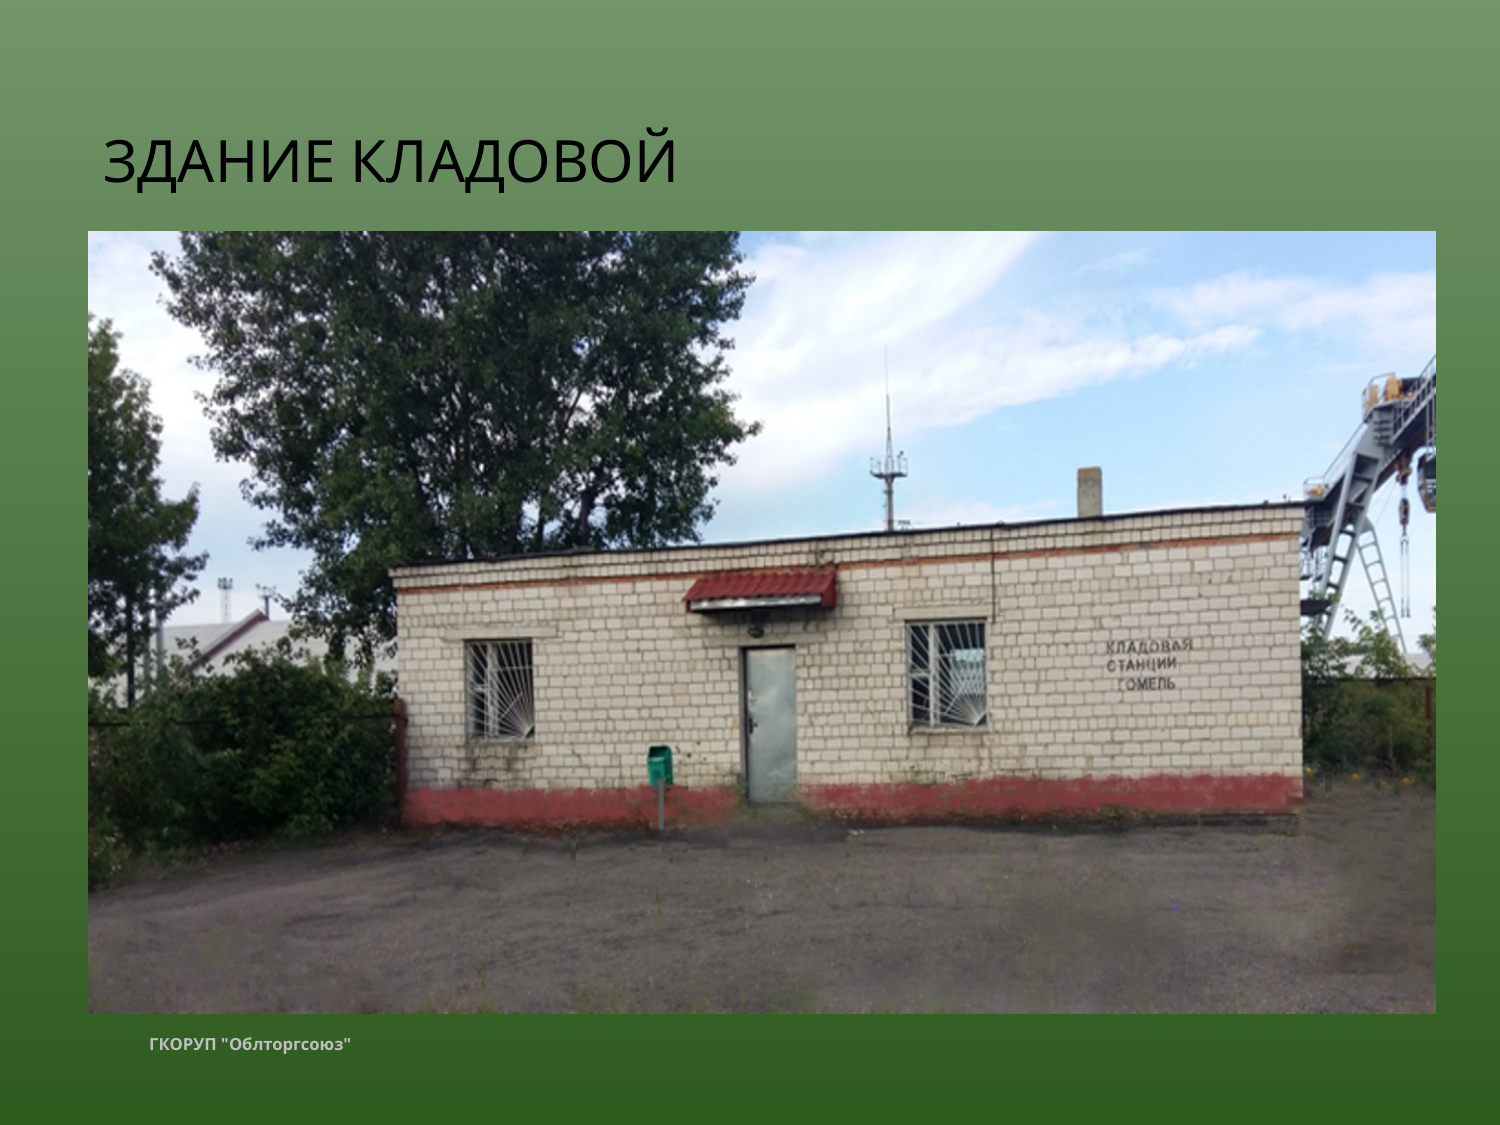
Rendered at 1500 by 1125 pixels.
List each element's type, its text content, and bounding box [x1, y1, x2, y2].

title Здание кладовой [88, 51, 1321, 231]
footer ГКОРУП "Облторгсоюз" [134, 1014, 1057, 1074]
picture [88, 231, 1436, 1014]
